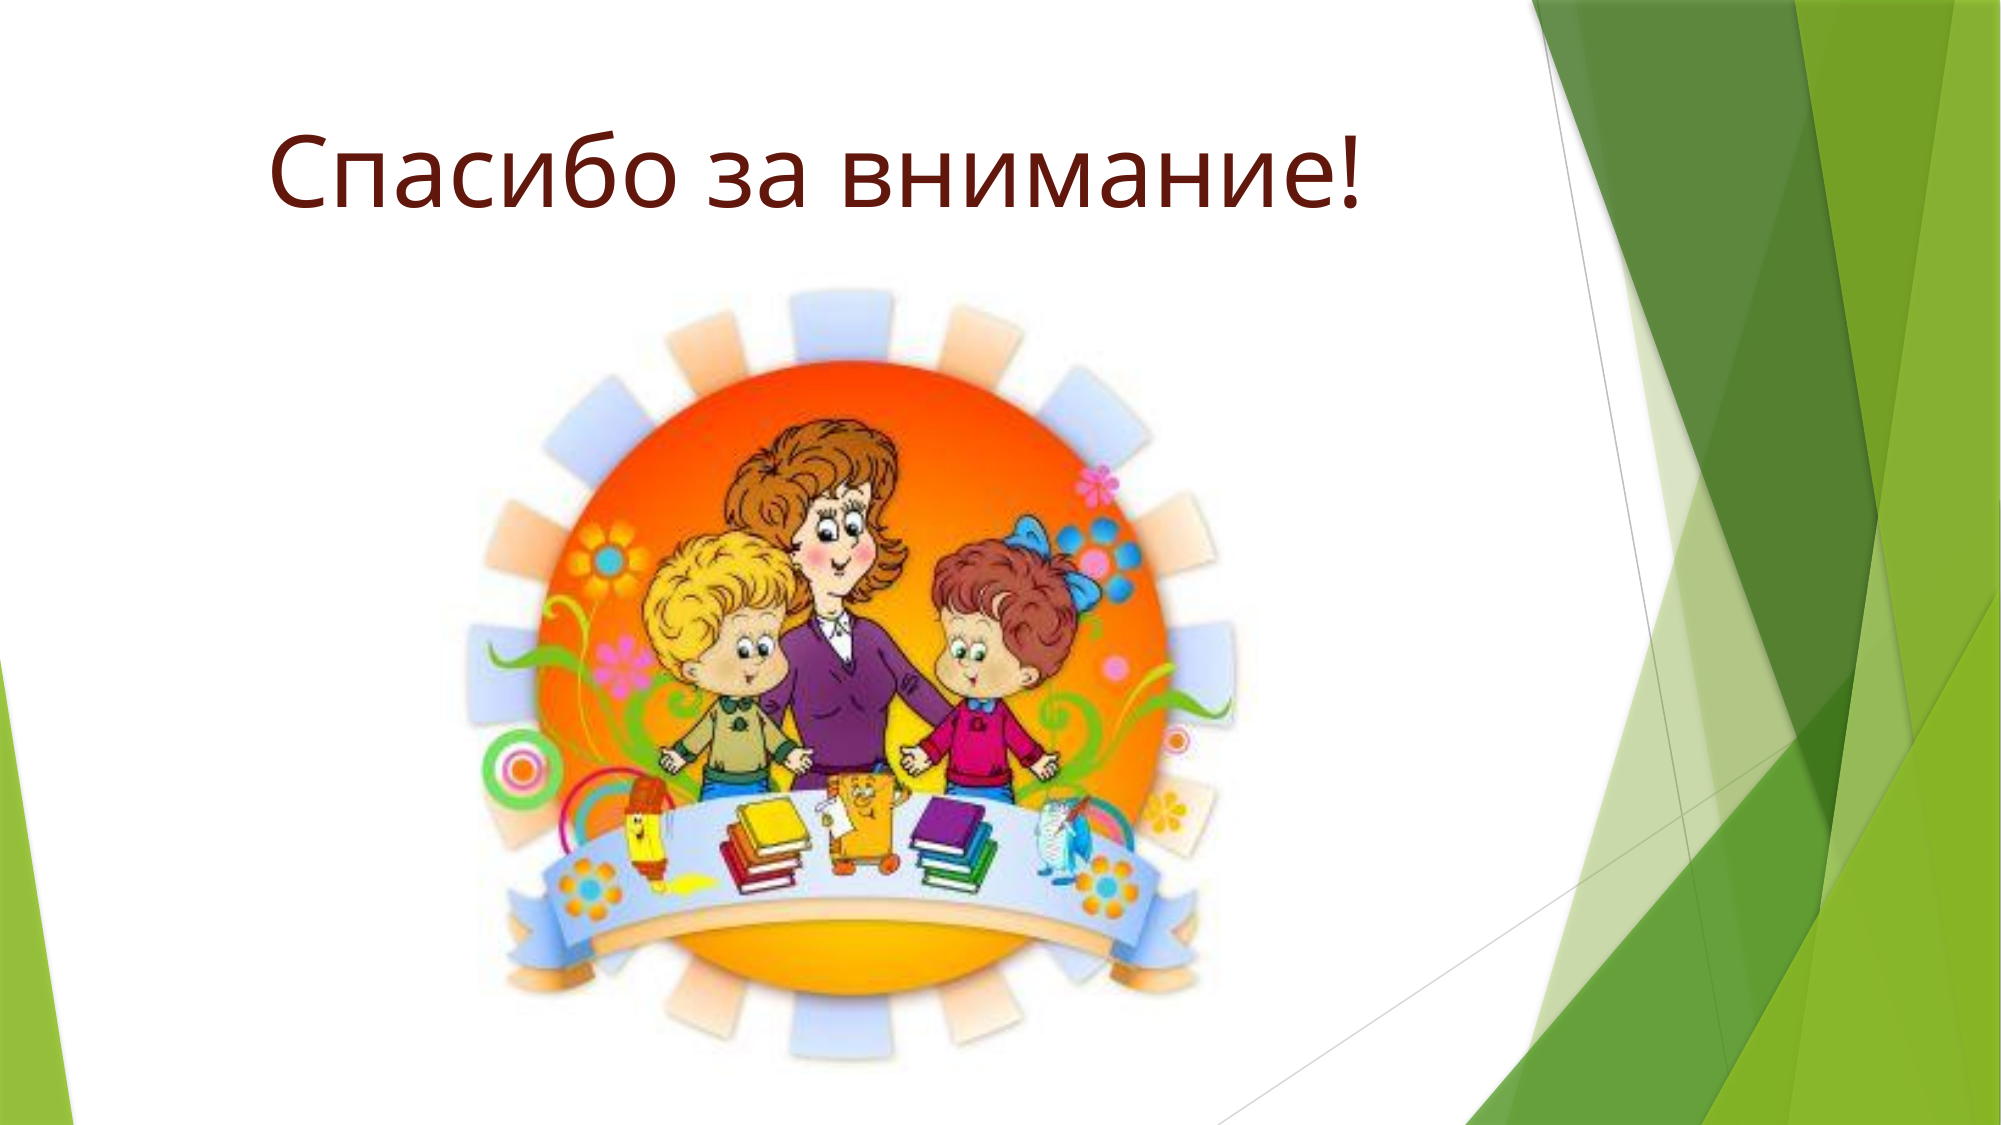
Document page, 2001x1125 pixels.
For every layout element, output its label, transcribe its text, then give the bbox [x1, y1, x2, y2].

picture [439, 254, 1260, 1091]
title Спасибо за внимание! [111, 99, 1522, 317]
